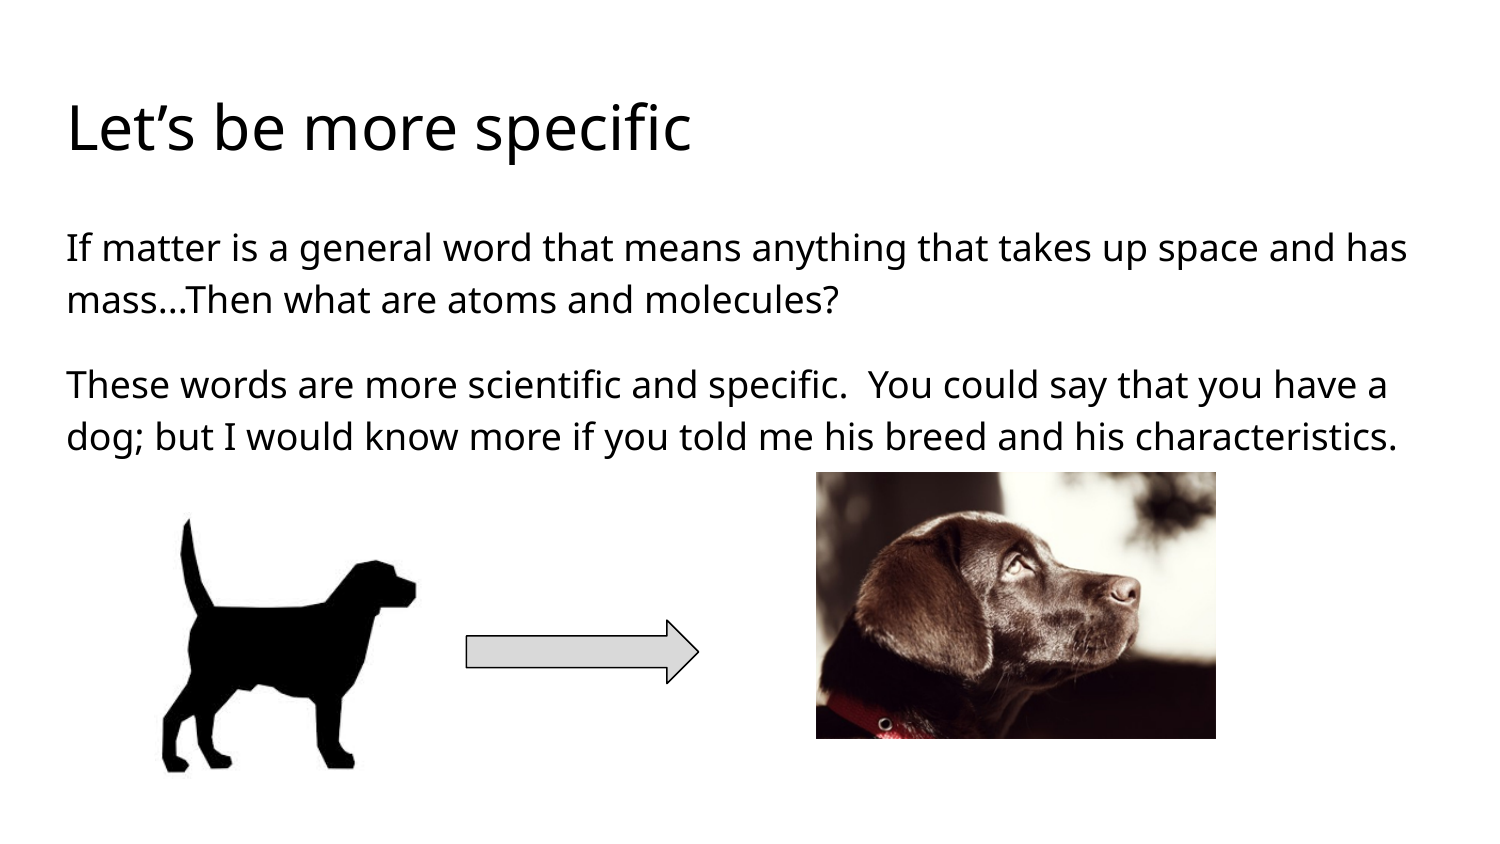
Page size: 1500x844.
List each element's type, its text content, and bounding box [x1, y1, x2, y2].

title Let’s be more specific [51, 72, 1449, 167]
picture [815, 472, 1216, 739]
picture [153, 512, 425, 779]
text_box [466, 620, 699, 684]
list If matter is a general word that means anything that takes up space and has mass...Then what are atoms and molecules? These words are more scientific and specific. You could say that you have a dog; but I would know more if you told me his breed and his characteristics. [51, 202, 1449, 750]
